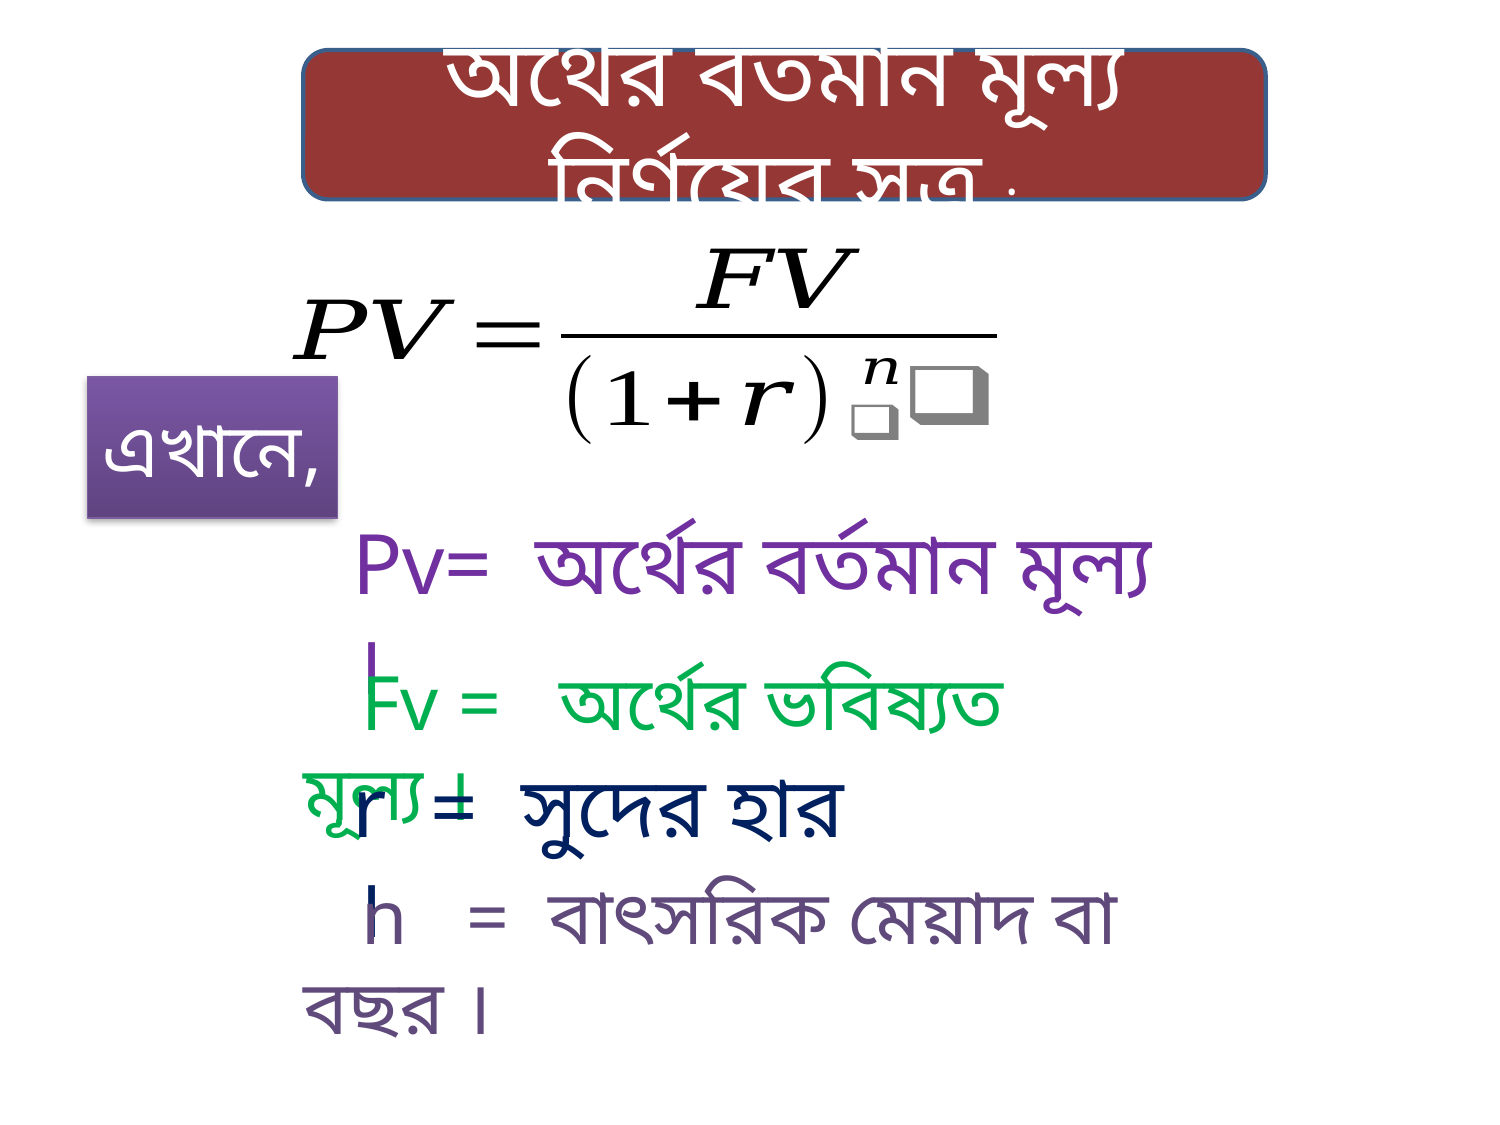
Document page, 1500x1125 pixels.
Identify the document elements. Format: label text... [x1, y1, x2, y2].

text_box অর্থের বর্তমান মূল্য নির্ণয়ের সূত্র : [301, 47, 1268, 202]
text_box Pv= অর্থের বর্তমান মূল্য । [337, 503, 1200, 719]
text_box এখানে, [87, 376, 338, 519]
text_box n = বাৎসরিক মেয়াদ বা বছর । [288, 862, 1212, 1058]
text_box Fv = অর্থের ভবিষ্যত মূল্য । [288, 647, 1131, 862]
text_box r = সুদের হার । [337, 746, 869, 862]
